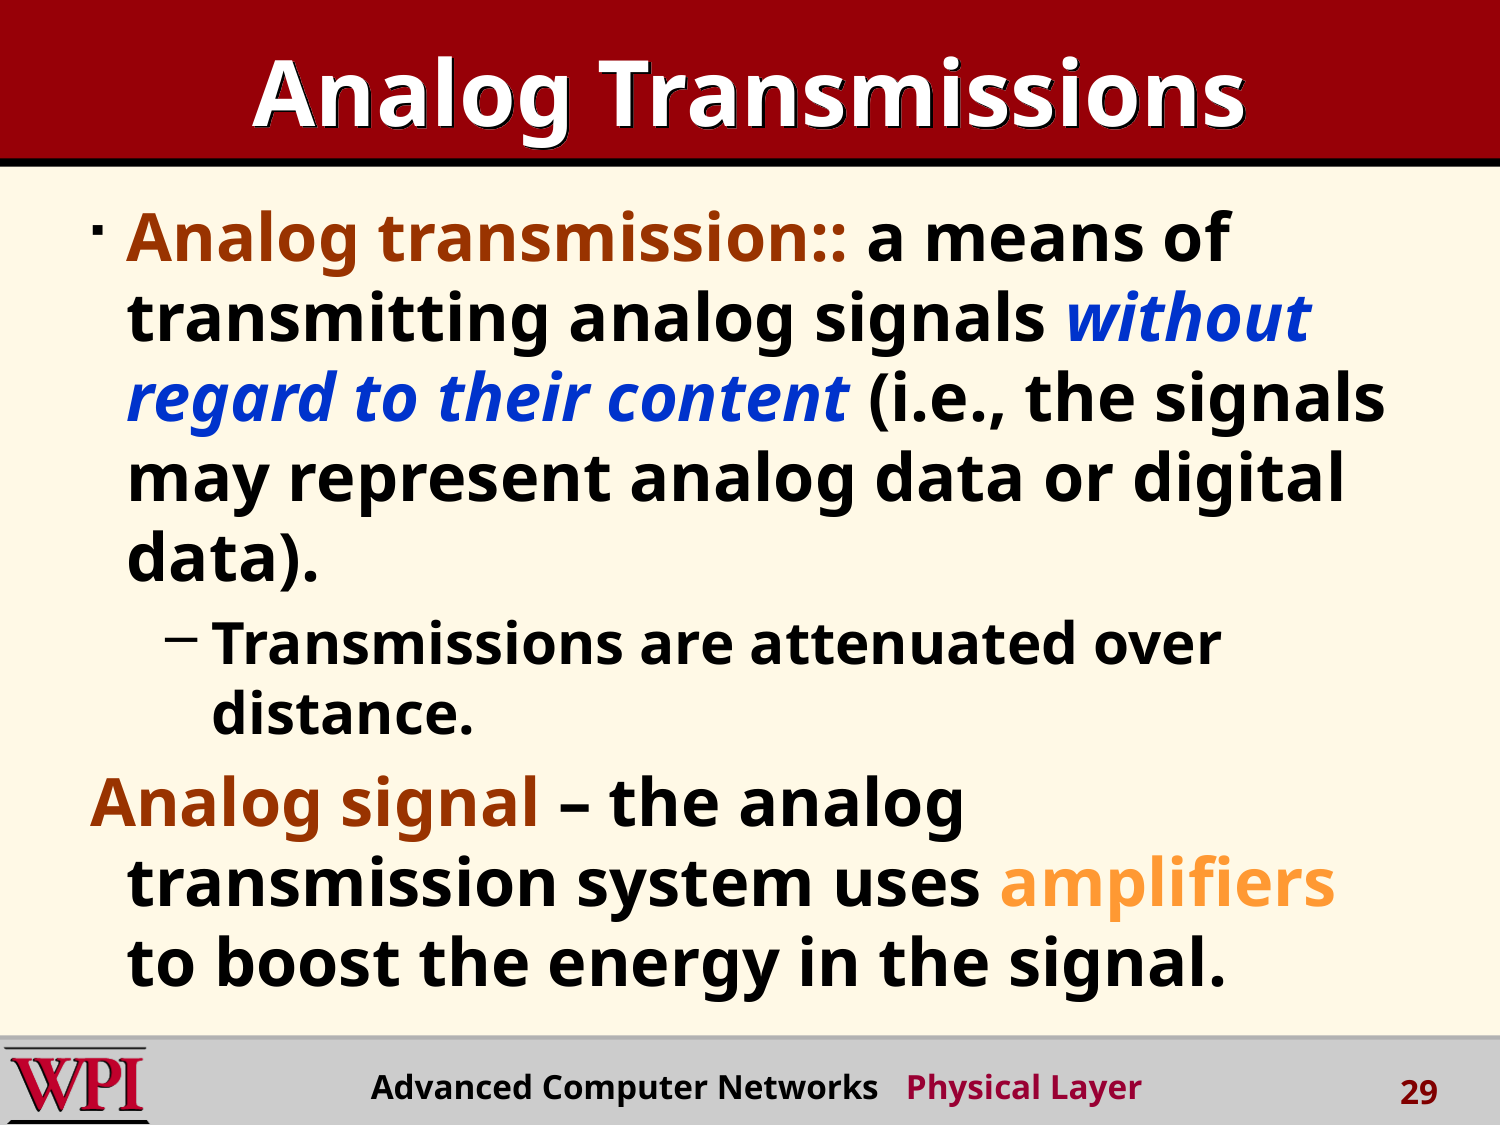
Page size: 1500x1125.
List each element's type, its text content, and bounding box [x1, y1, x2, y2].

slide_number 29 [1344, 1063, 1495, 1102]
list Analog transmission:: a means of transmitting analog signals without regard to their content (i.e., the signals may represent analog data or digital data). Transmissions are attenuated over distance. Analog signal – the analog transmission system uses amplifiers to boost the energy in the signal. [74, 187, 1426, 976]
picture [0, 167, 1500, 1035]
picture [0, 1040, 1500, 1125]
footer Advanced Computer Networks Physical Layer [210, 1058, 1304, 1107]
title Analog Transmissions [29, 18, 1471, 150]
picture [0, 0, 1500, 158]
